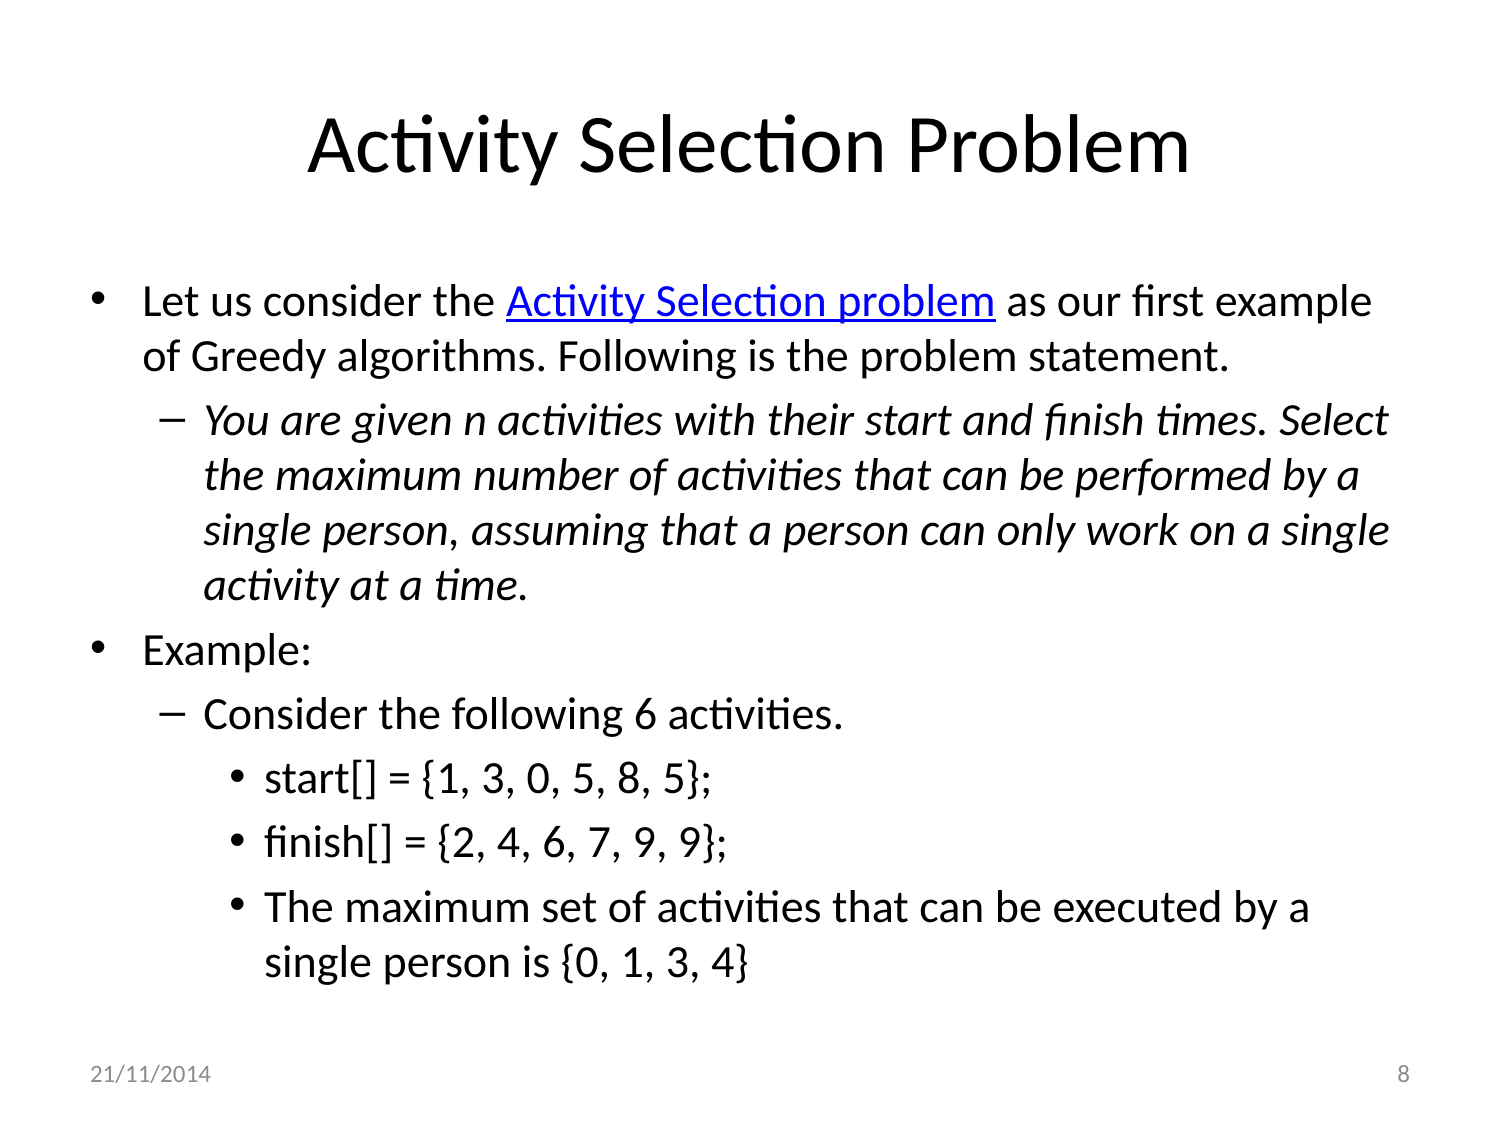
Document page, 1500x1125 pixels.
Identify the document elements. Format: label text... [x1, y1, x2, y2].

slide_number 8 [1074, 1042, 1425, 1103]
list Let us consider the Activity Selection problem as our first example of Greedy algorithms. Following is the problem statement. You are given n activities with their start and finish times. Select the maximum number of activities that can be performed by a single person, assuming that a person can only work on a single activity at a time. Example: Consider the following 6 activities. start[] = {1, 3, 0, 5, 8, 5}; finish[] = {2, 4, 6, 7, 9, 9}; The maximum set of activities that can be executed by a single person is {0, 1, 3, 4} [75, 262, 1425, 1005]
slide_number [75, 1042, 425, 1103]
title Activity Selection Problem [75, 45, 1425, 233]
